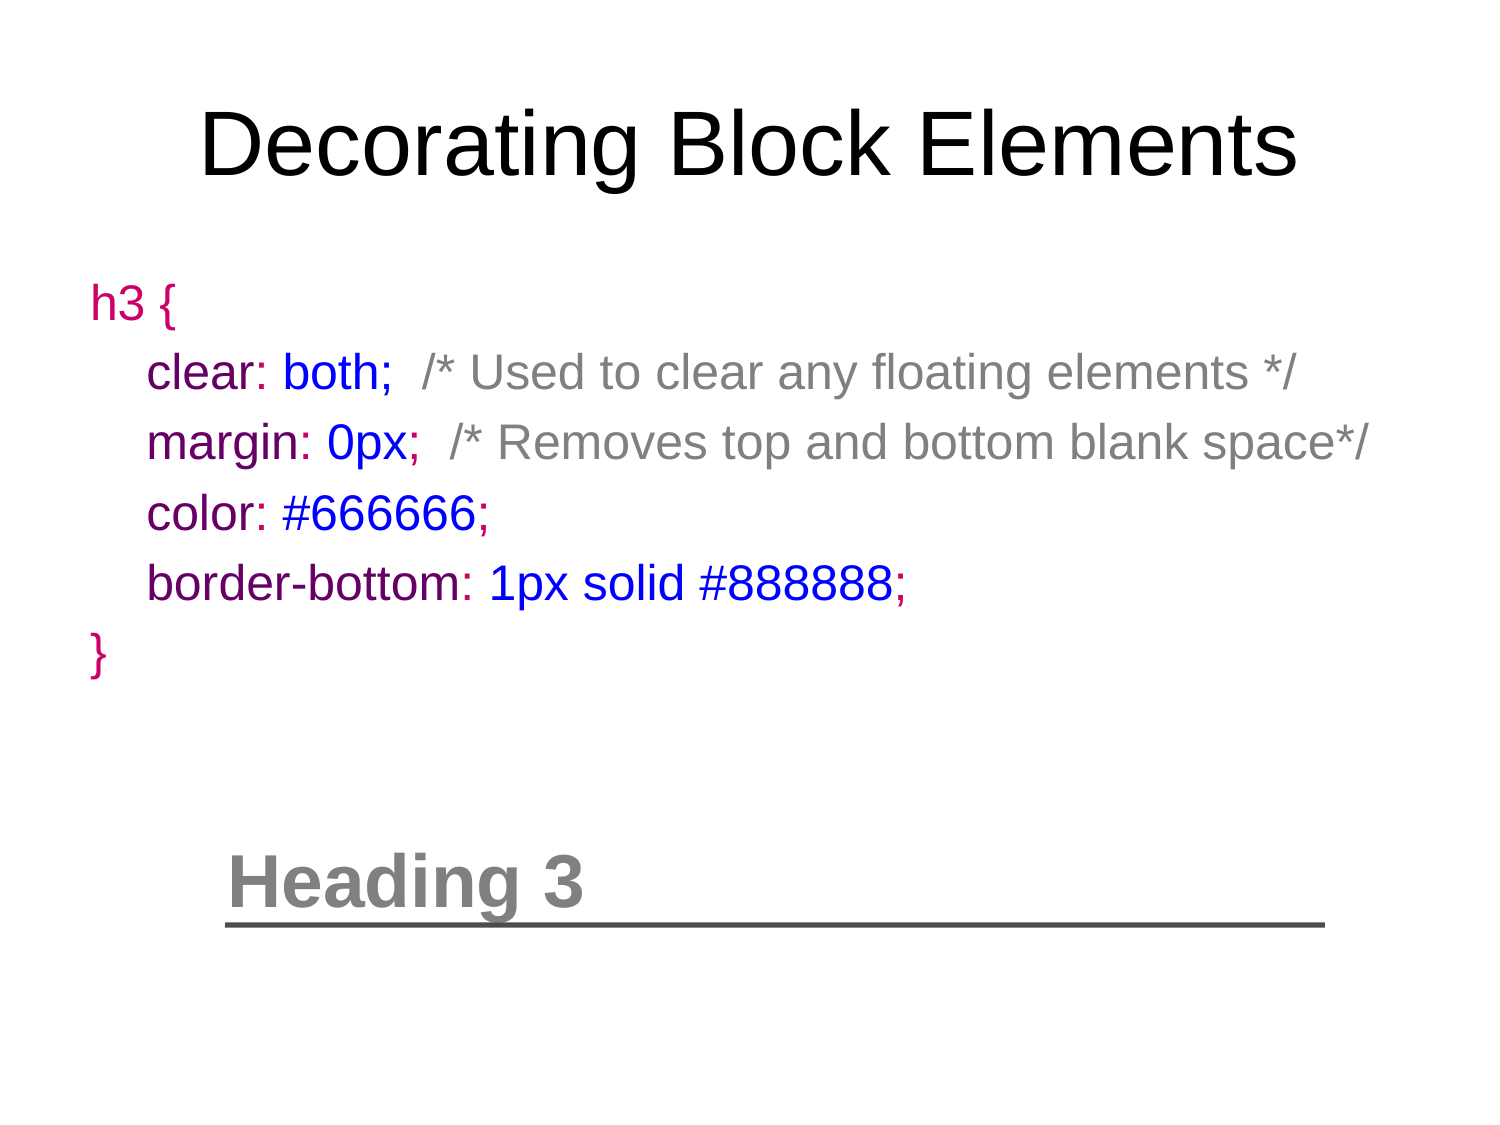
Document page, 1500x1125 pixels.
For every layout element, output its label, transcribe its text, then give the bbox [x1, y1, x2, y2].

title Decorating Block Elements [74, 44, 1426, 233]
list h3 { clear: both; /* Used to clear any floating elements */ margin: 0px; /* Removes top and bottom blank space*/ color: #666666; border-bottom: 1px solid #888888; } [74, 262, 1426, 1006]
text_box Heading 3 [212, 824, 1163, 930]
